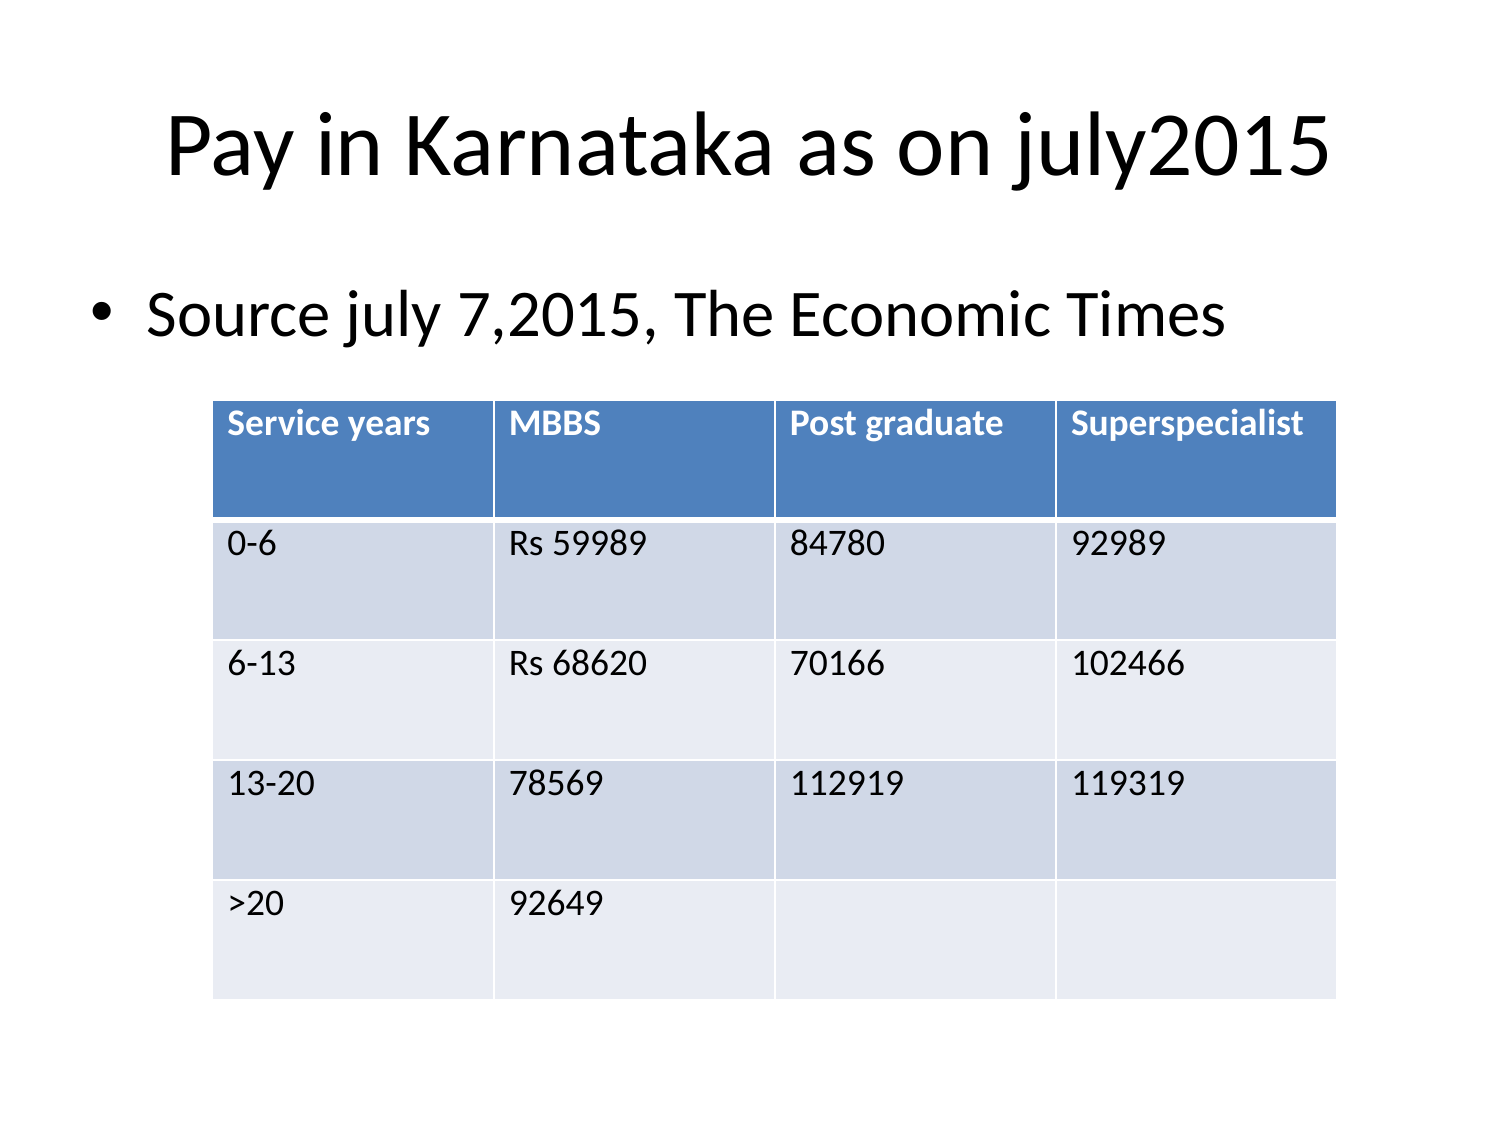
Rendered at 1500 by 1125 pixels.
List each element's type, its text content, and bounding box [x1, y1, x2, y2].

table_cell 102466 [1057, 641, 1336, 759]
table_header Service years [213, 401, 493, 517]
table_cell 0-6 [213, 523, 493, 639]
table_cell Rs 59989 [495, 523, 774, 639]
table_cell 112919 [776, 761, 1055, 879]
table_cell 84780 [776, 523, 1055, 639]
table_cell 92649 [495, 881, 774, 999]
table_cell 119319 [1057, 761, 1336, 879]
table_header Superspecialist [1057, 401, 1336, 517]
table_cell 78569 [495, 761, 774, 879]
table_cell 6-13 [213, 641, 493, 759]
title Pay in Karnataka as on july2015 [75, 45, 1425, 233]
list Source july 7,2015, The Economic Times [75, 262, 1425, 1005]
table_header Post graduate [776, 401, 1055, 517]
table_cell 92989 [1057, 523, 1336, 639]
table_cell [1057, 881, 1336, 999]
table_cell >20 [213, 881, 493, 999]
table_header MBBS [495, 401, 774, 517]
table_cell Rs 68620 [495, 641, 774, 759]
table_cell 70166 [776, 641, 1055, 759]
table_cell 13-20 [213, 761, 493, 879]
table_cell [776, 881, 1055, 999]
